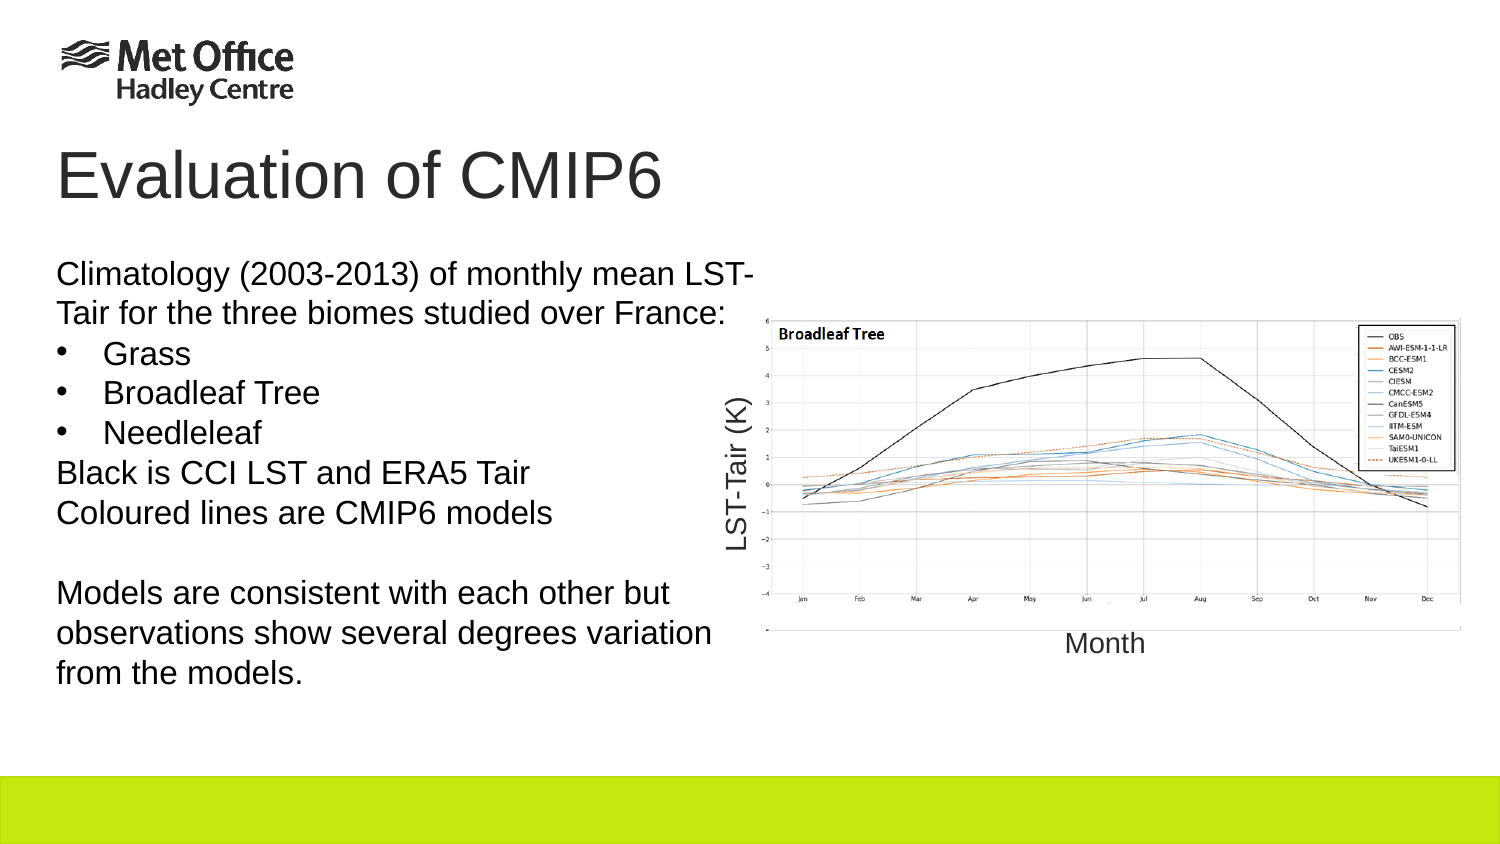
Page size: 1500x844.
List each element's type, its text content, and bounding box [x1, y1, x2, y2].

text_box Month [1049, 631, 1161, 667]
title Evaluation of CMIP6 [41, 126, 1459, 221]
text_box Climatology (2003-2013) of monthly mean LST-Tair for the three biomes studied over France: Grass Broadleaf Tree Needleleaf Black is CCI LST and ERA5 Tair Coloured lines are CMIP6 models Models are consistent with each other but observations show several degrees variation from the models. [41, 244, 793, 699]
picture [749, 317, 1461, 631]
text_box LST-Tair (K) [709, 381, 749, 568]
picture [31, 9, 324, 137]
